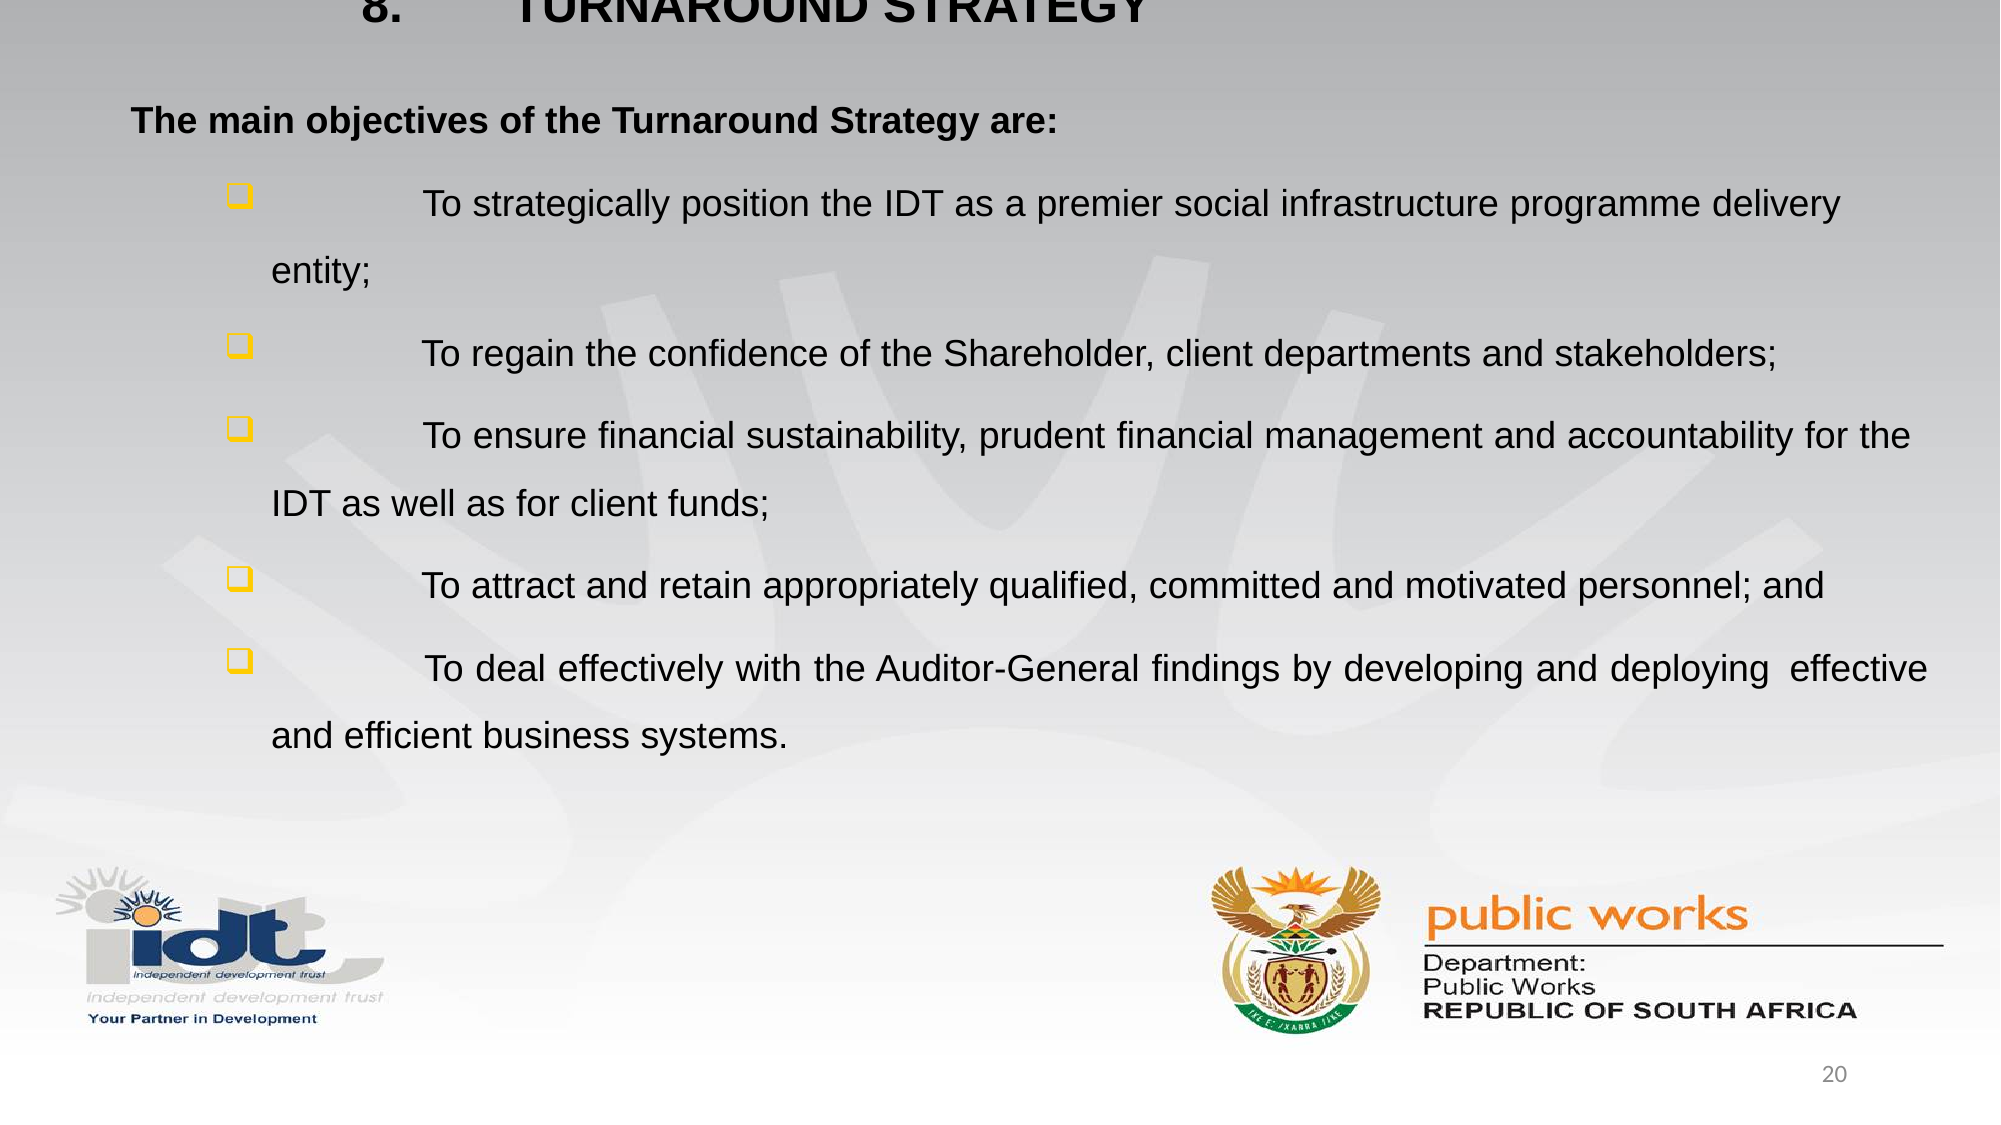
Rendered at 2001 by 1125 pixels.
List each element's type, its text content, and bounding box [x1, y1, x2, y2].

slide_number 20 [1412, 1060, 1863, 1103]
picture [0, 0, 2000, 1060]
